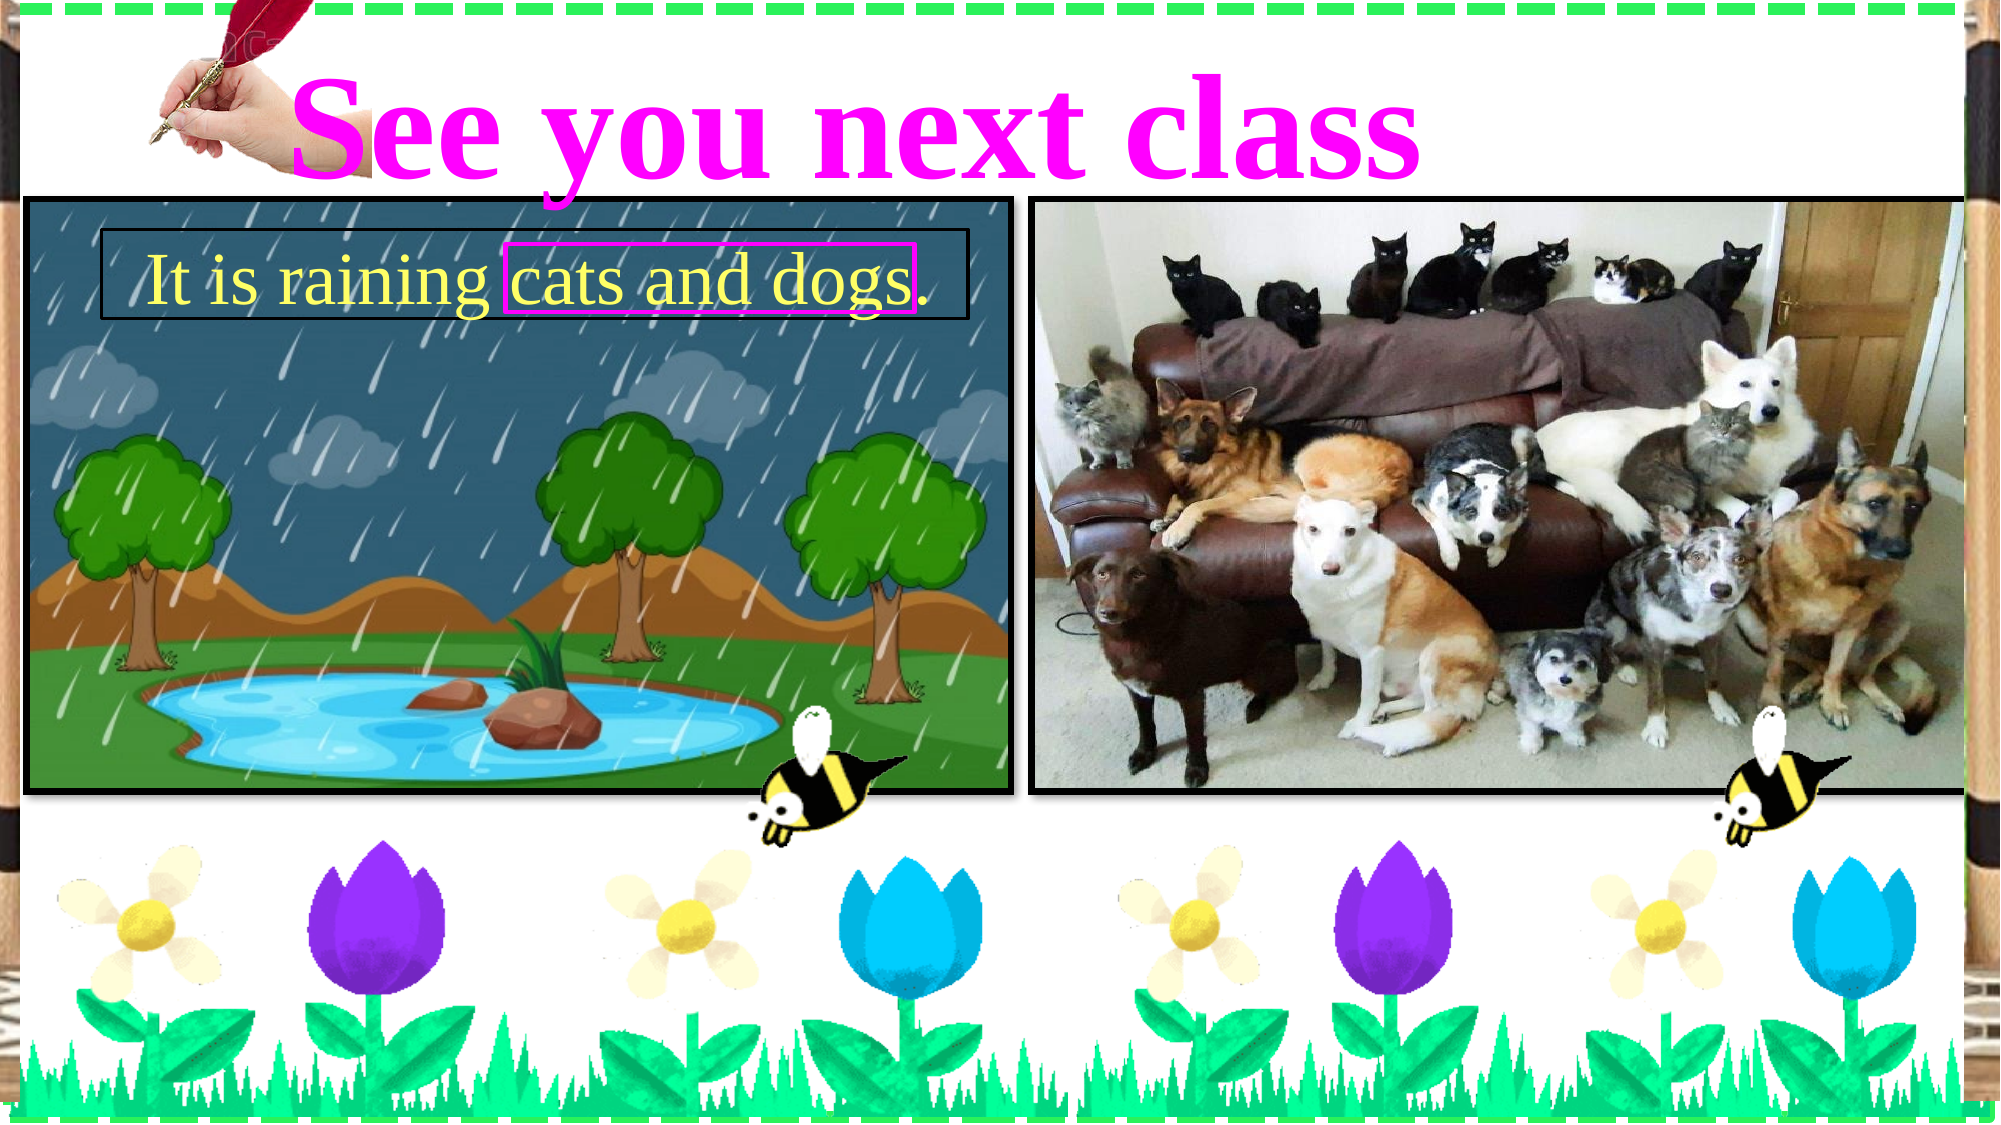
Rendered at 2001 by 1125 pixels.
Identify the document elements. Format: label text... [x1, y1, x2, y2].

text_box [1023, 216, 1027, 597]
text_box See you next class [271, 20, 1439, 216]
text_box [24, 8, 271, 196]
picture [137, 0, 373, 184]
picture [4, 201, 1990, 1118]
text_box [377, 8, 1959, 195]
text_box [0, 0, 20, 1102]
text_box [1963, 0, 2000, 1101]
